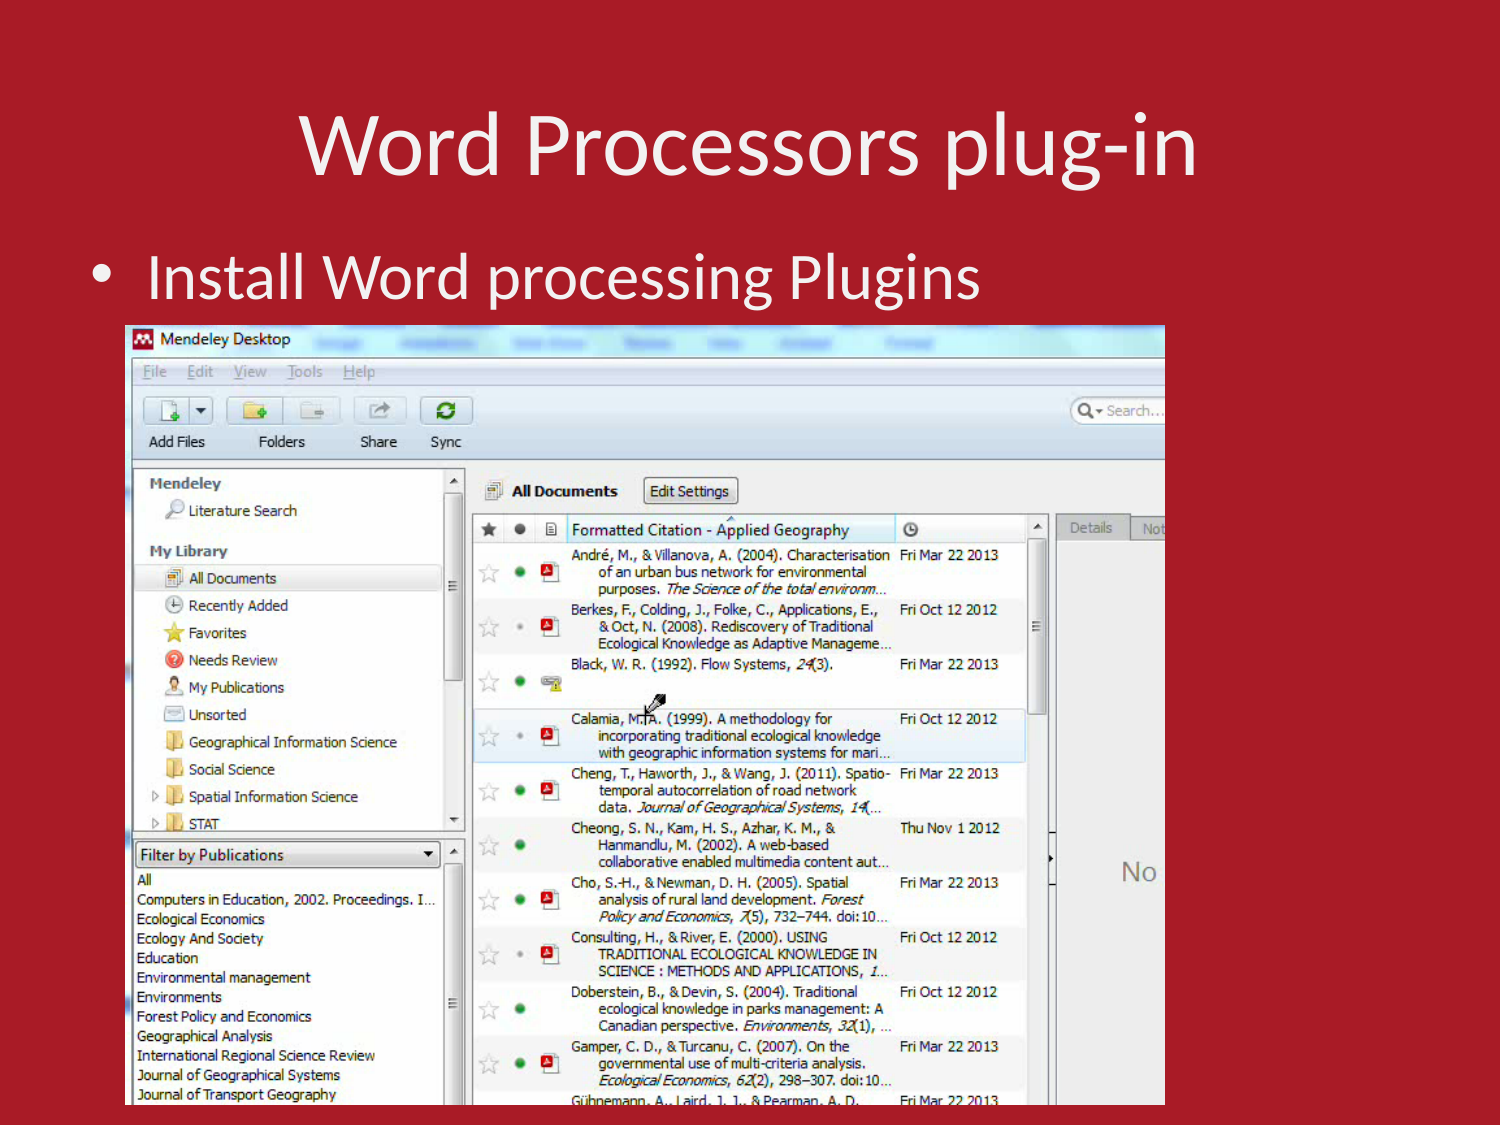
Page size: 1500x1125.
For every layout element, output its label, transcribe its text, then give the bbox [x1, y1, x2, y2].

list Install Word processing Plugins [75, 224, 1425, 968]
title Word Processors plug-in [75, 45, 1425, 224]
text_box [124, 324, 1166, 1106]
